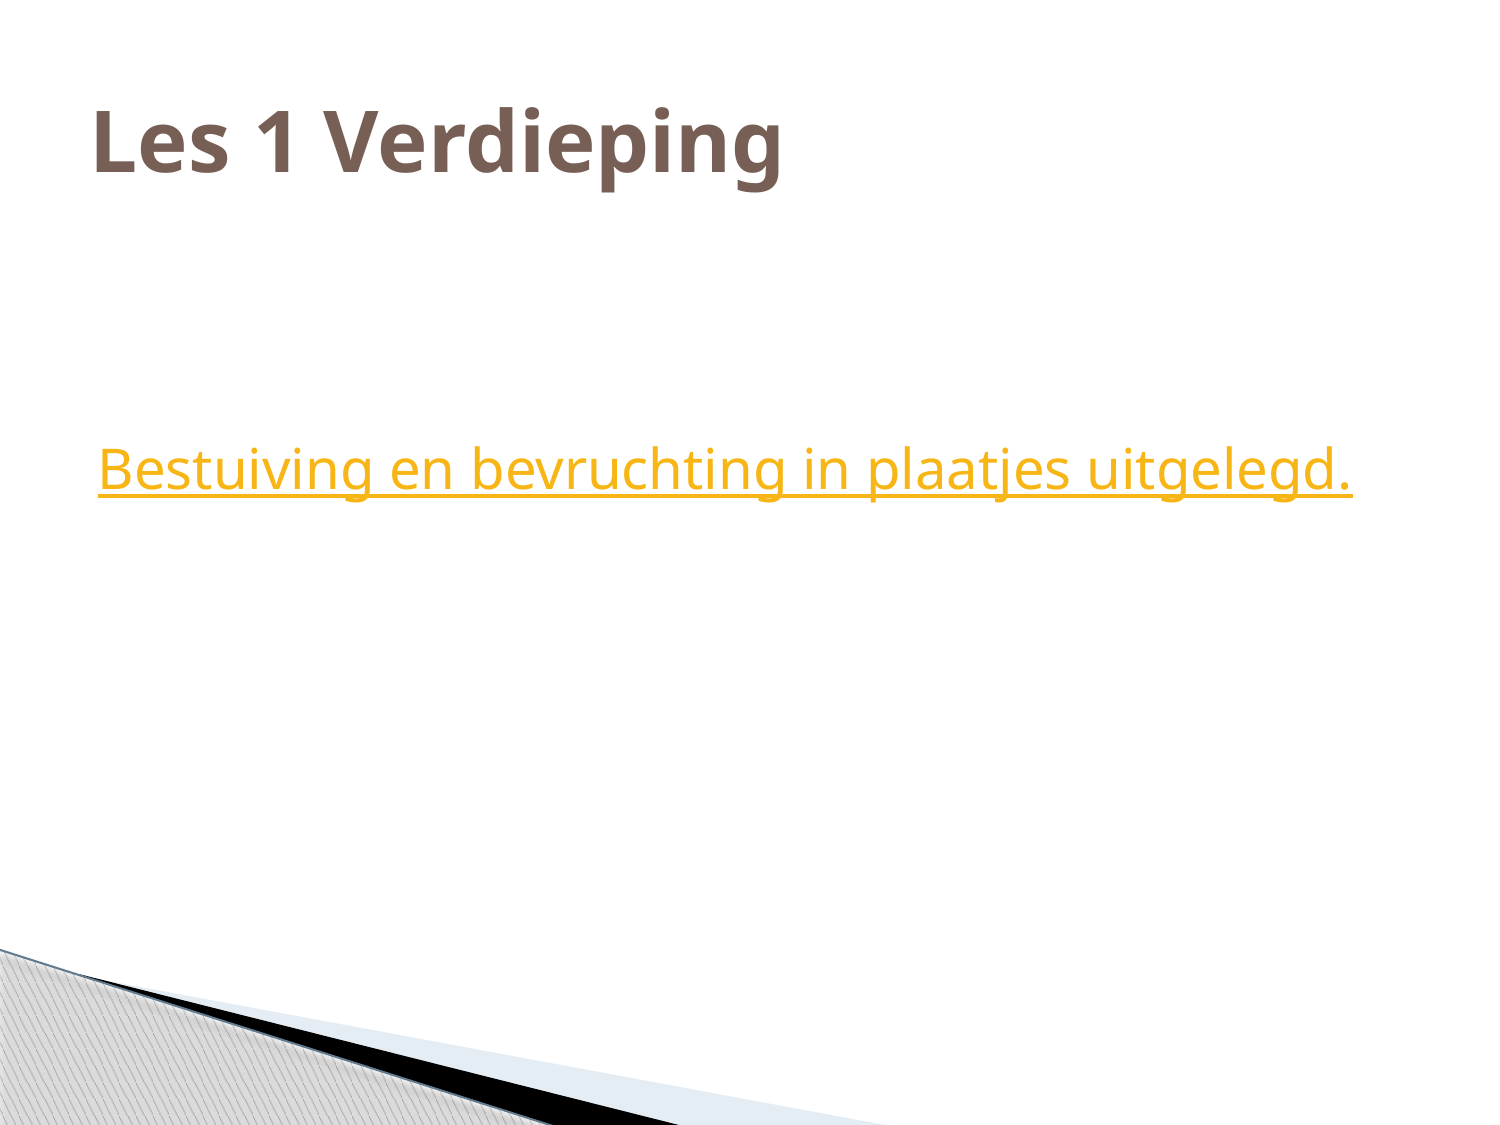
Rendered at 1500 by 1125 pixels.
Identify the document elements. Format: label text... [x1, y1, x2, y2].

list Bestuiving en bevruchting in plaatjes uitgelegd. [64, 350, 1415, 951]
title Les 1 Verdieping [75, 45, 1425, 233]
